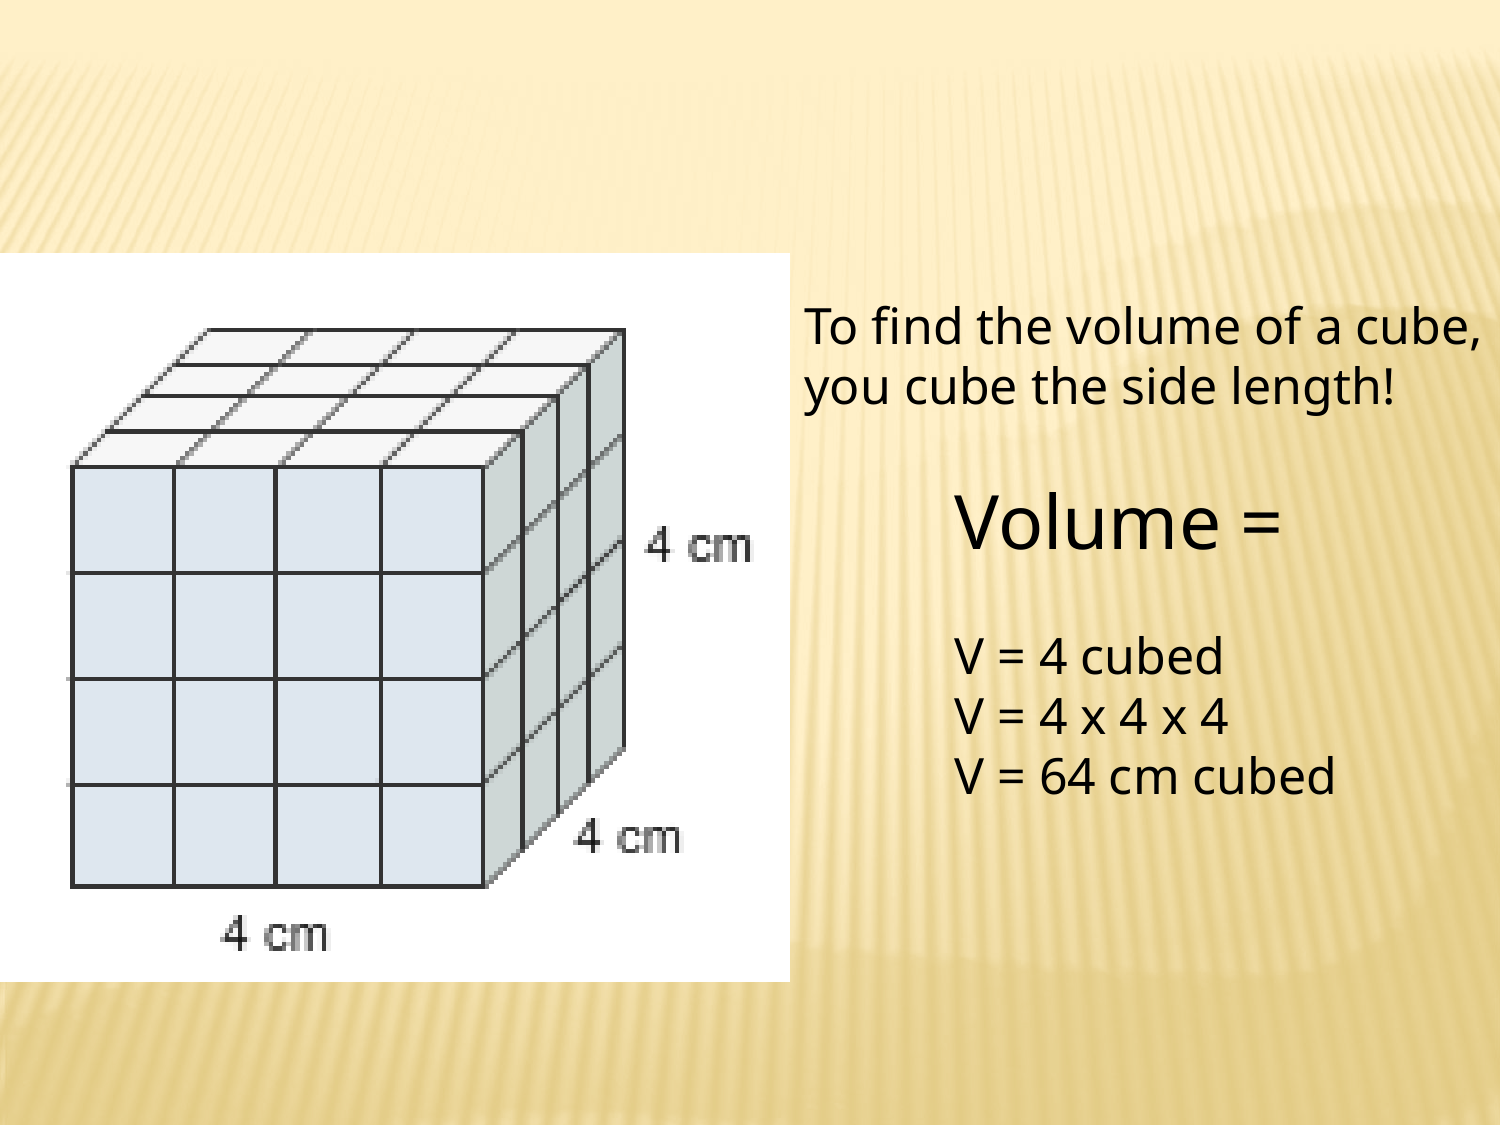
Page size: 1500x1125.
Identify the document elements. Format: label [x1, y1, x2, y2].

picture [0, 252, 791, 982]
